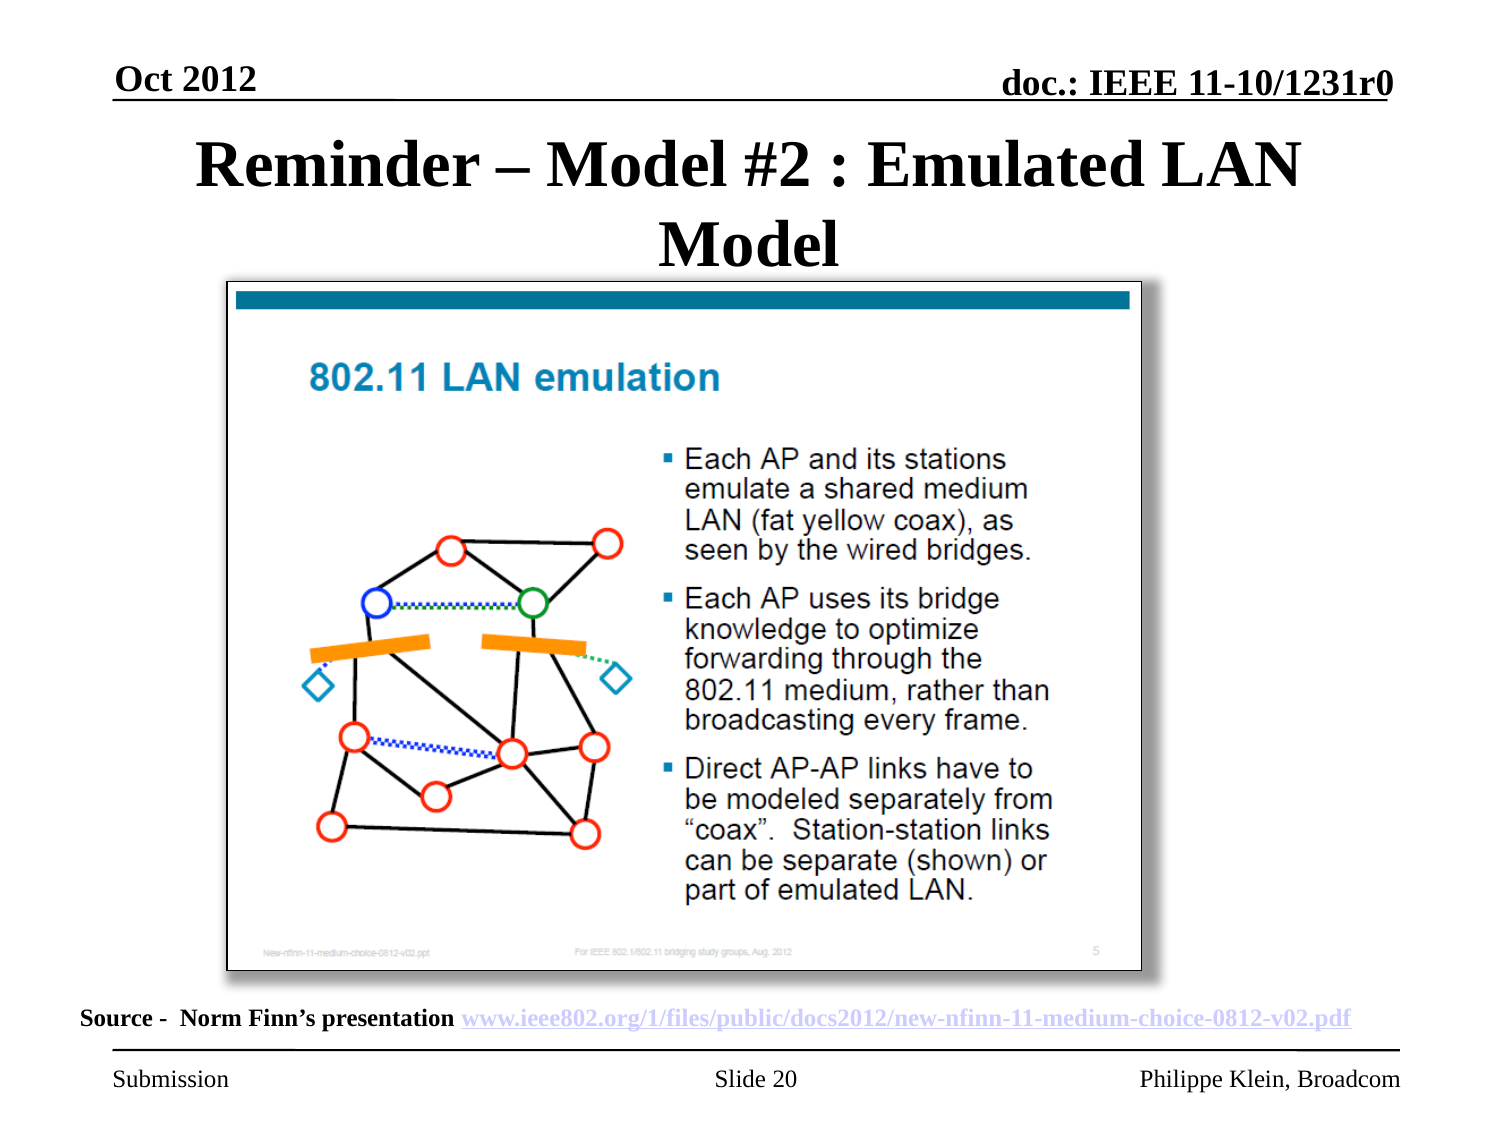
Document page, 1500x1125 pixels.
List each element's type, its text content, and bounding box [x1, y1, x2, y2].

picture [227, 281, 1141, 971]
list Source - Norm Finn’s presentation www.ieee802.org/1/files/public/docs2012/new-nfinn-11-medium-choice-0812-v02.pdf [64, 993, 1500, 1022]
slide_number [114, 54, 423, 100]
footer Philippe Klein, Broadcom [878, 1061, 1402, 1093]
slide_number Slide 20 [712, 1061, 800, 1123]
title Reminder – Model #2 : Emulated LAN Model [112, 112, 1388, 288]
